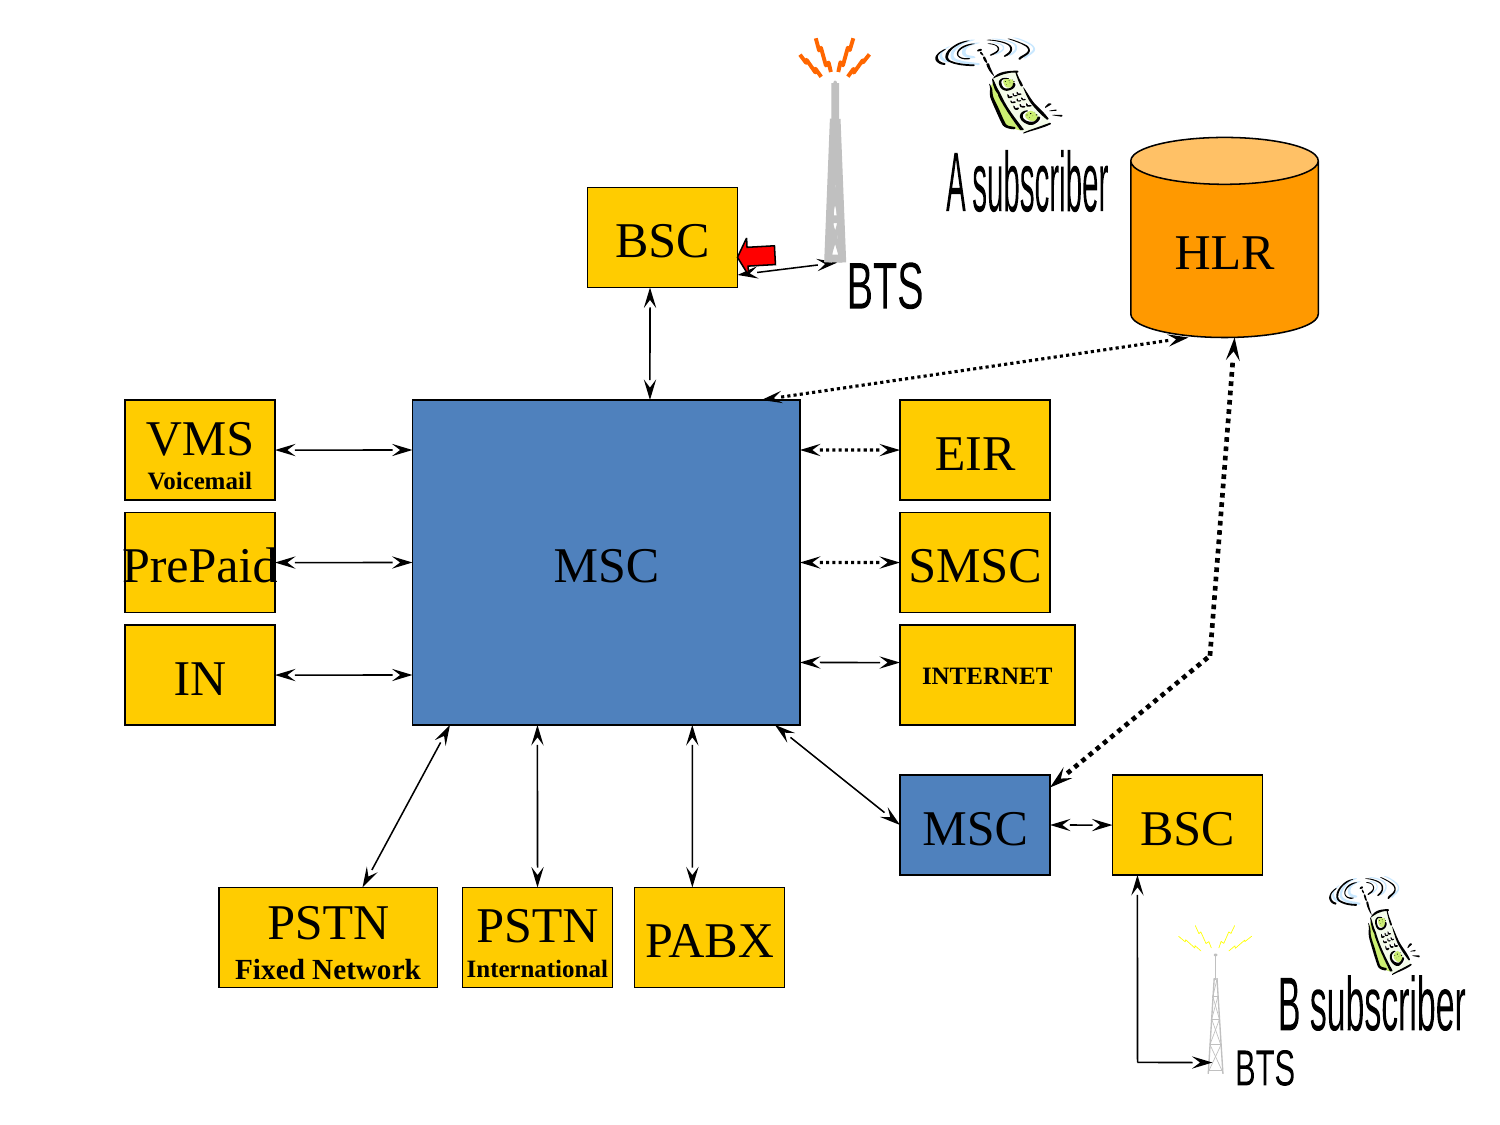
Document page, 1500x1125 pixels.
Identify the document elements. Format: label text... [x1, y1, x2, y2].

text_box [391, 443, 413, 457]
text_box [531, 866, 544, 888]
text_box PSTN International [462, 887, 613, 988]
text_box [879, 656, 901, 669]
text_box [274, 668, 296, 682]
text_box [1049, 337, 1235, 788]
text_box [879, 556, 901, 569]
text_box PABX [634, 887, 785, 988]
text_box [799, 443, 821, 457]
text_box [976, 48, 1063, 134]
text_box MSC [412, 399, 800, 725]
text_box [391, 668, 413, 682]
text_box [1131, 137, 1319, 184]
text_box PrePaid [124, 512, 275, 613]
text_box [643, 379, 657, 400]
text_box [686, 724, 699, 746]
text_box [362, 866, 378, 888]
text_box [879, 807, 901, 826]
text_box [1091, 818, 1113, 832]
text_box INTERNET [900, 624, 1044, 725]
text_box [1328, 874, 1420, 976]
text_box SMSC [899, 512, 1044, 613]
text_box IN [124, 624, 275, 725]
text_box [1050, 818, 1071, 832]
text_box [274, 556, 296, 569]
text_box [799, 37, 1036, 77]
text_box [737, 266, 759, 279]
text_box EIR [899, 399, 1044, 500]
text_box [879, 443, 901, 457]
text_box VMS Voicemail [124, 399, 275, 500]
text_box [737, 238, 776, 276]
text_box BSC [1112, 774, 1263, 875]
text_box A subscriber [1051, 165, 1059, 212]
text_box [391, 556, 413, 569]
text_box [274, 443, 296, 457]
text_box [774, 724, 796, 743]
text_box [643, 287, 657, 309]
text_box [761, 390, 783, 404]
text_box [1131, 874, 1144, 896]
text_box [1177, 924, 1253, 1074]
text_box [799, 656, 821, 669]
text_box HLR [1130, 137, 1319, 338]
text_box [799, 556, 821, 569]
text_box MSC [899, 774, 1050, 875]
text_box [686, 866, 699, 888]
text_box BSC [587, 187, 738, 288]
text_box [827, 80, 843, 263]
text_box [531, 724, 544, 746]
text_box PSTN Fixed Network [219, 887, 438, 988]
text_box [434, 724, 451, 747]
